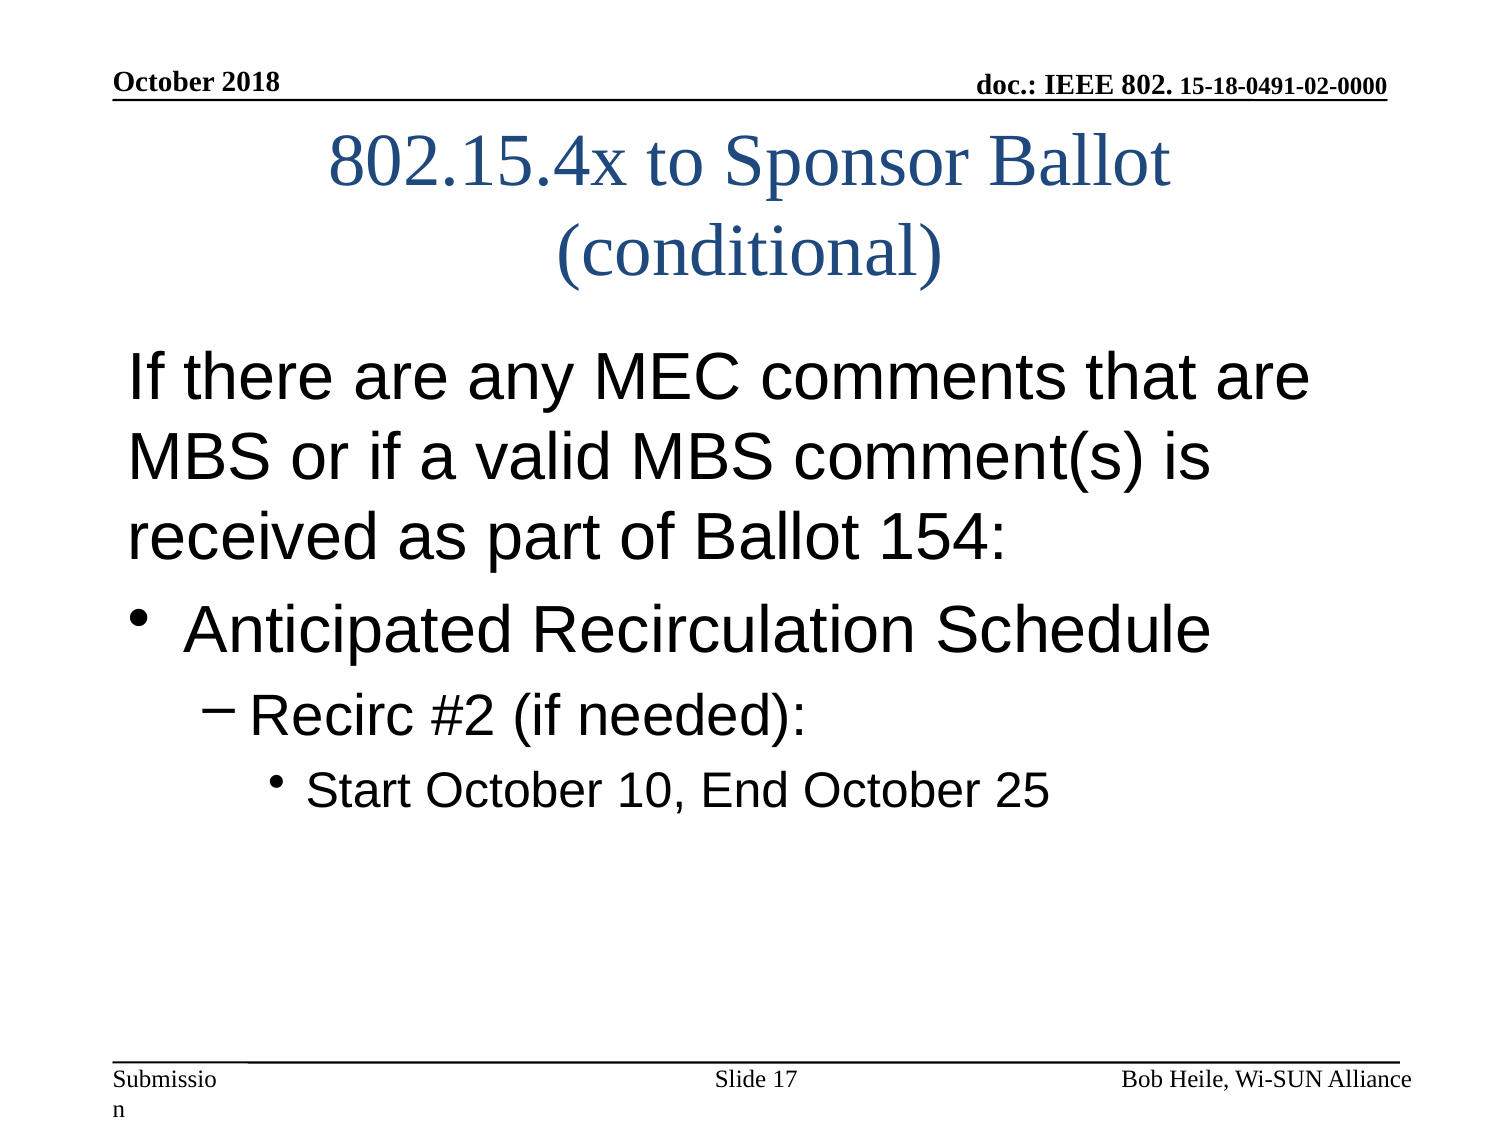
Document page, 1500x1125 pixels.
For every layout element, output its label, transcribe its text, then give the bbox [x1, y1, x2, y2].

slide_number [112, 62, 375, 98]
title 802.15.4x to Sponsor Ballot (conditional) [112, 112, 1388, 288]
footer Bob Heile, Wi-SUN Alliance [900, 1062, 1413, 1093]
slide_number Slide 17 [712, 1062, 800, 1093]
list If there are any MEC comments that are MBS or if a valid MBS comment(s) is received as part of Ballot 154: Anticipated Recirculation Schedule Recirc #2 (if needed): Start October 10, End October 25 [112, 324, 1388, 1000]
